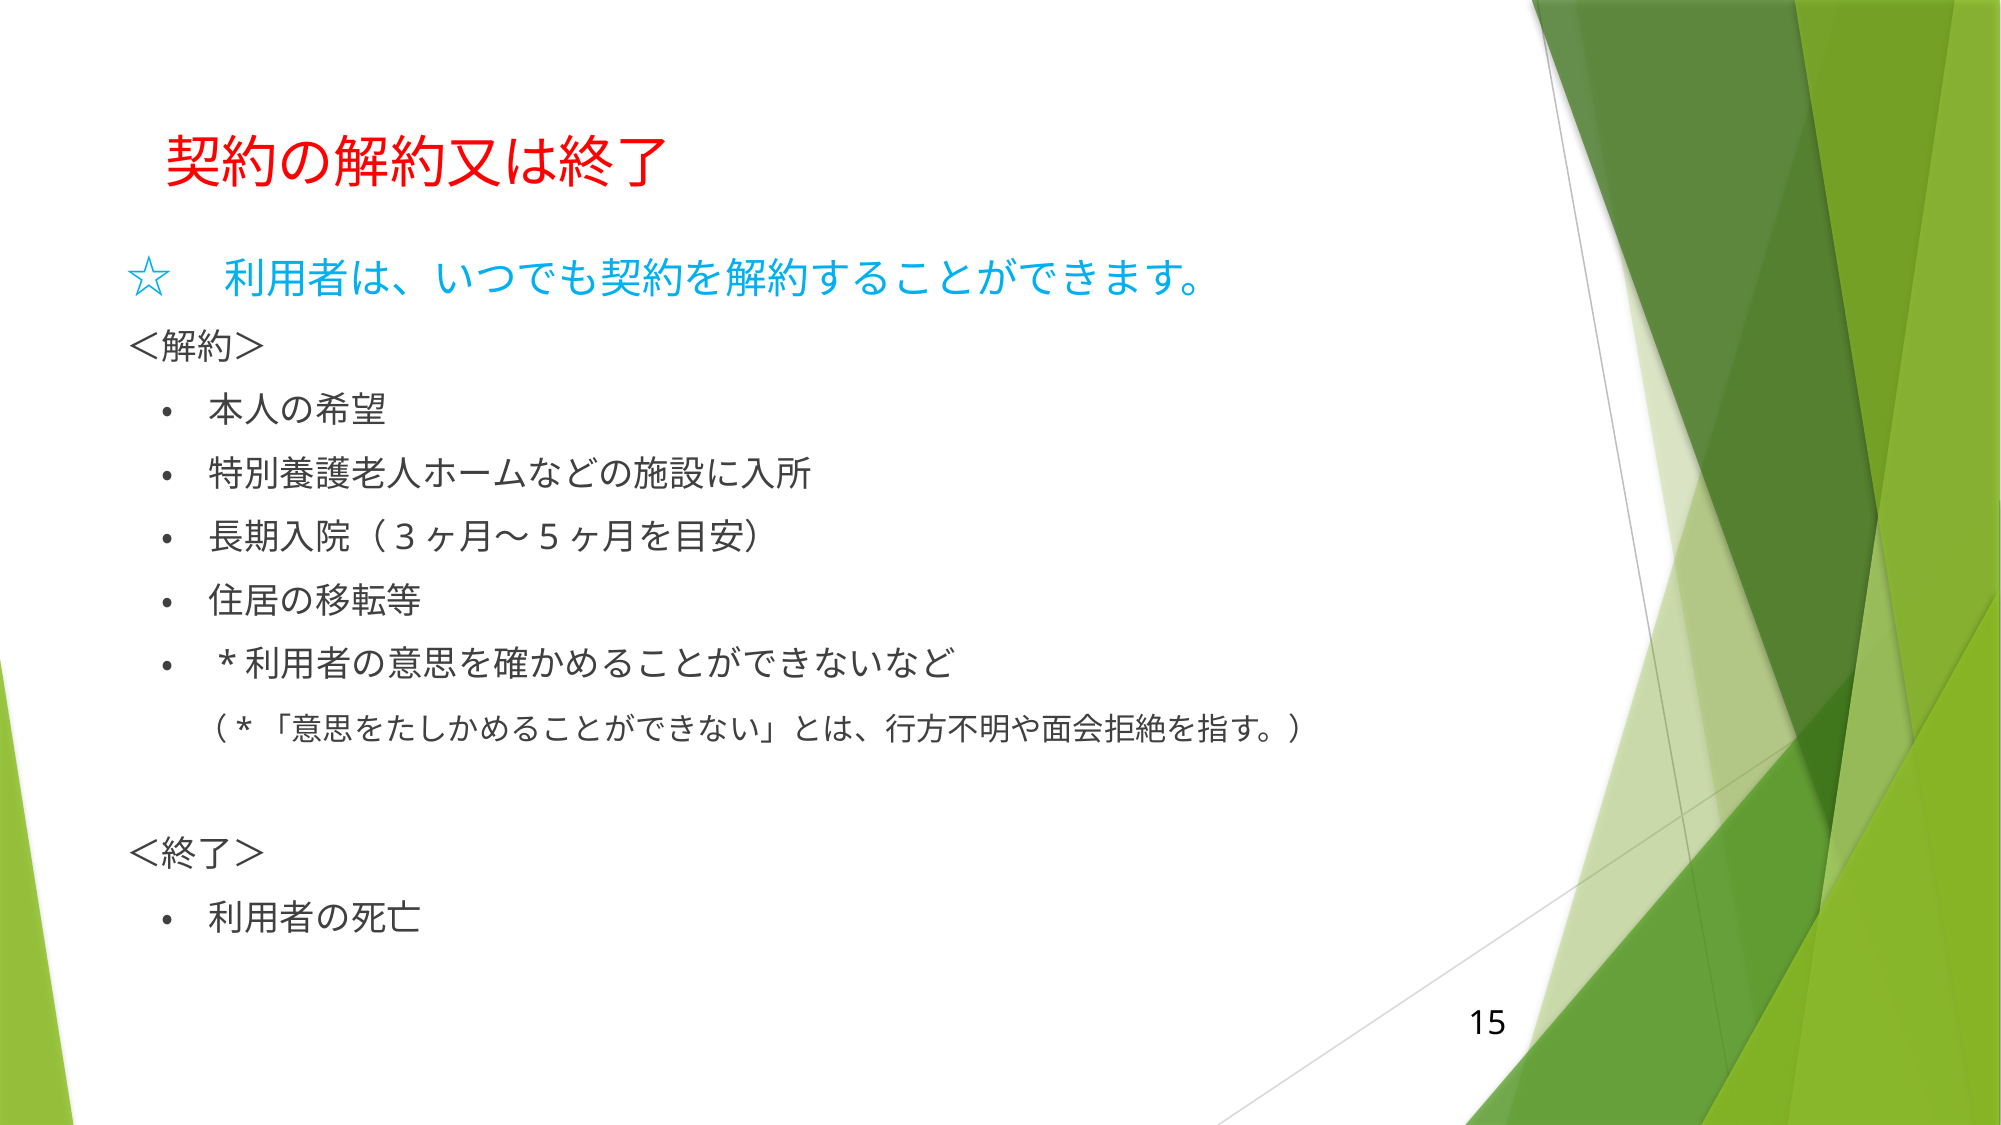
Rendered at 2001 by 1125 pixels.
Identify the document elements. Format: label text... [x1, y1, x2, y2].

slide_number 15 [1409, 991, 1522, 1051]
title 契約の解約又は終了 [150, 118, 769, 207]
list ☆ 利用者は、いつでも契約を解約することができます。 ＜解約＞ ・ 本人の希望 ・ 特別養護老人ホームなどの施設に入所 ・ 長期入院（3ヶ月～5ヶ月を目安） ・ 住居の移転等 ・ *利用者の意思を確かめることができないなど （*「意思をたしかめることができない」とは、行方不明や面会拒絶を指す。） ＜終了＞ ・ 利用者の死亡 [110, 240, 1522, 975]
